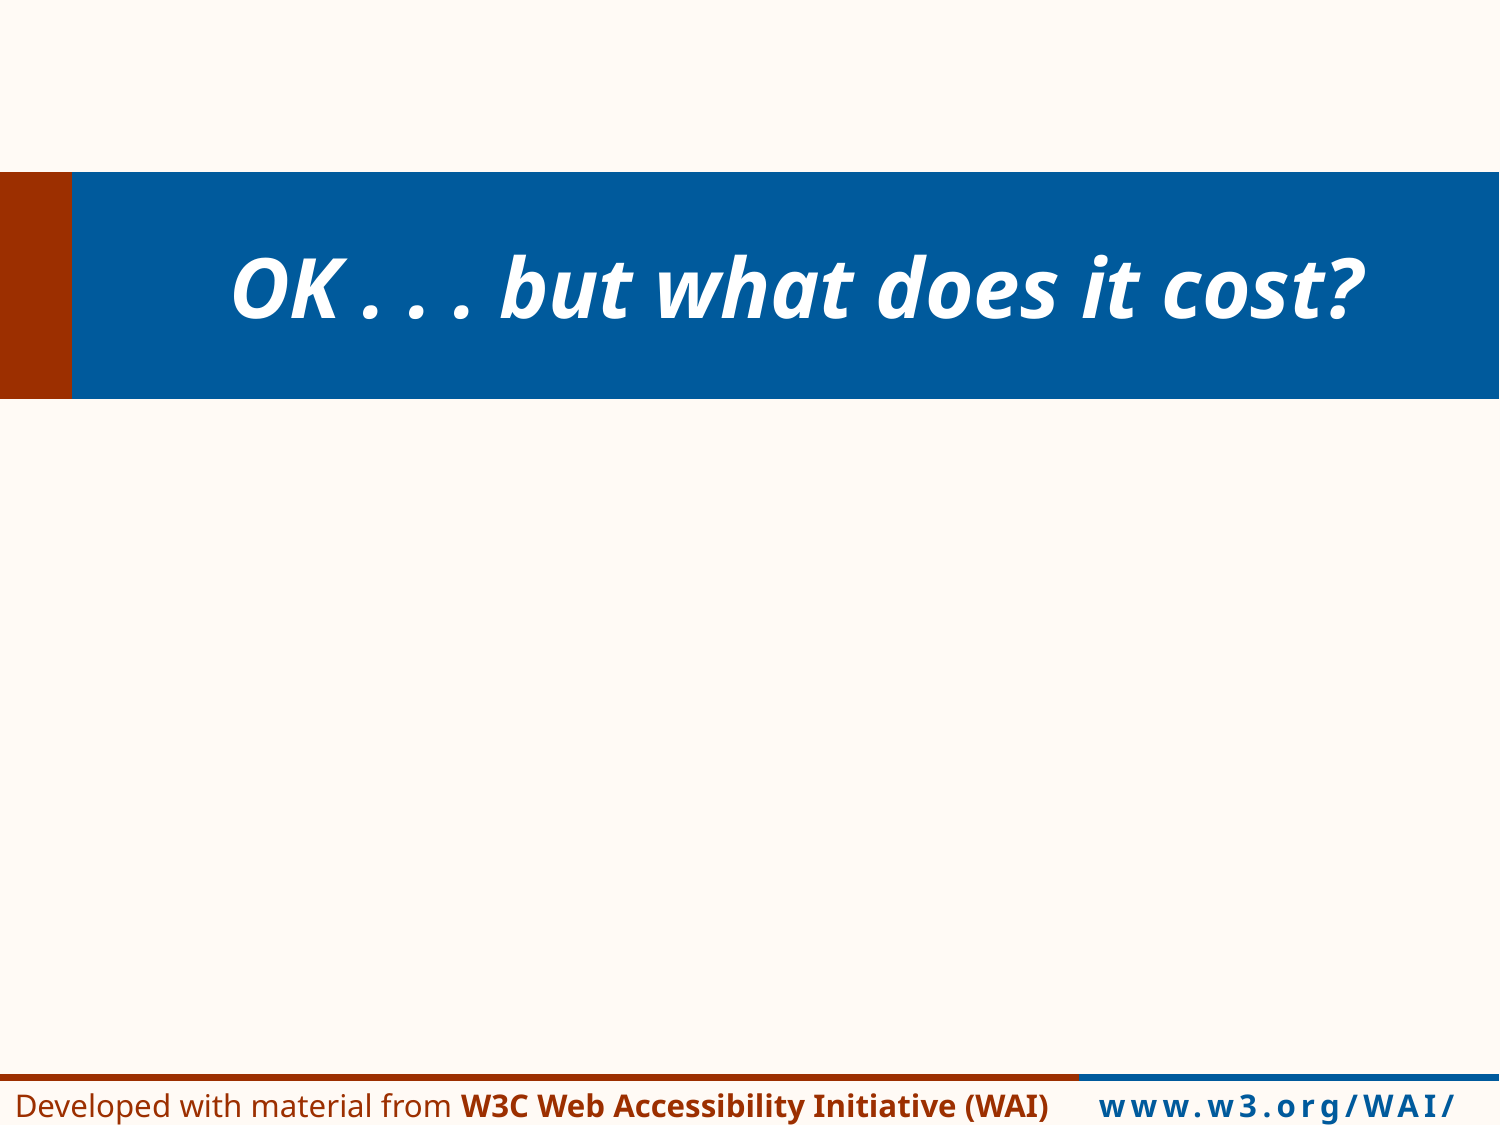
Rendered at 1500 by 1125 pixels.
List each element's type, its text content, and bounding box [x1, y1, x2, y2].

title OK . . . but what does it cost? [72, 172, 1499, 399]
